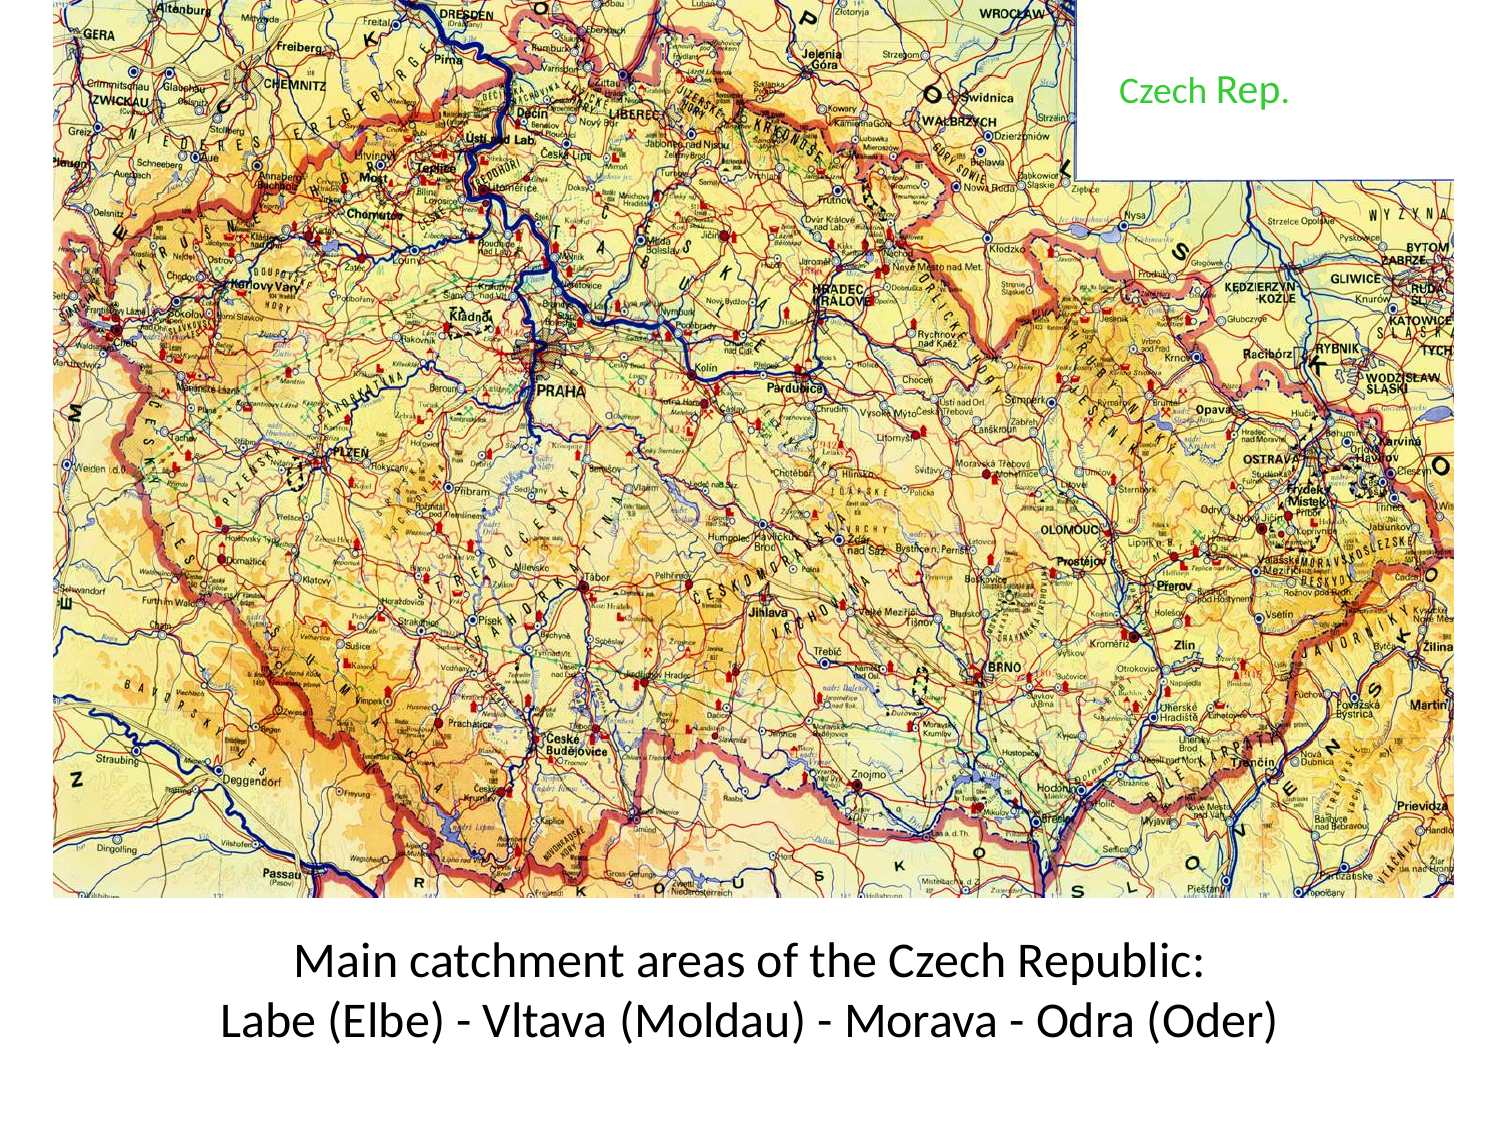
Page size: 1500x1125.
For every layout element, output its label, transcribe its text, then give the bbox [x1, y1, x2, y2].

title Main catchment areas of the Czech Republic: Labe (Elbe) - Vltava (Moldau) - Morava - Odra (Oder) [112, 912, 1388, 1063]
picture [52, 0, 1454, 899]
